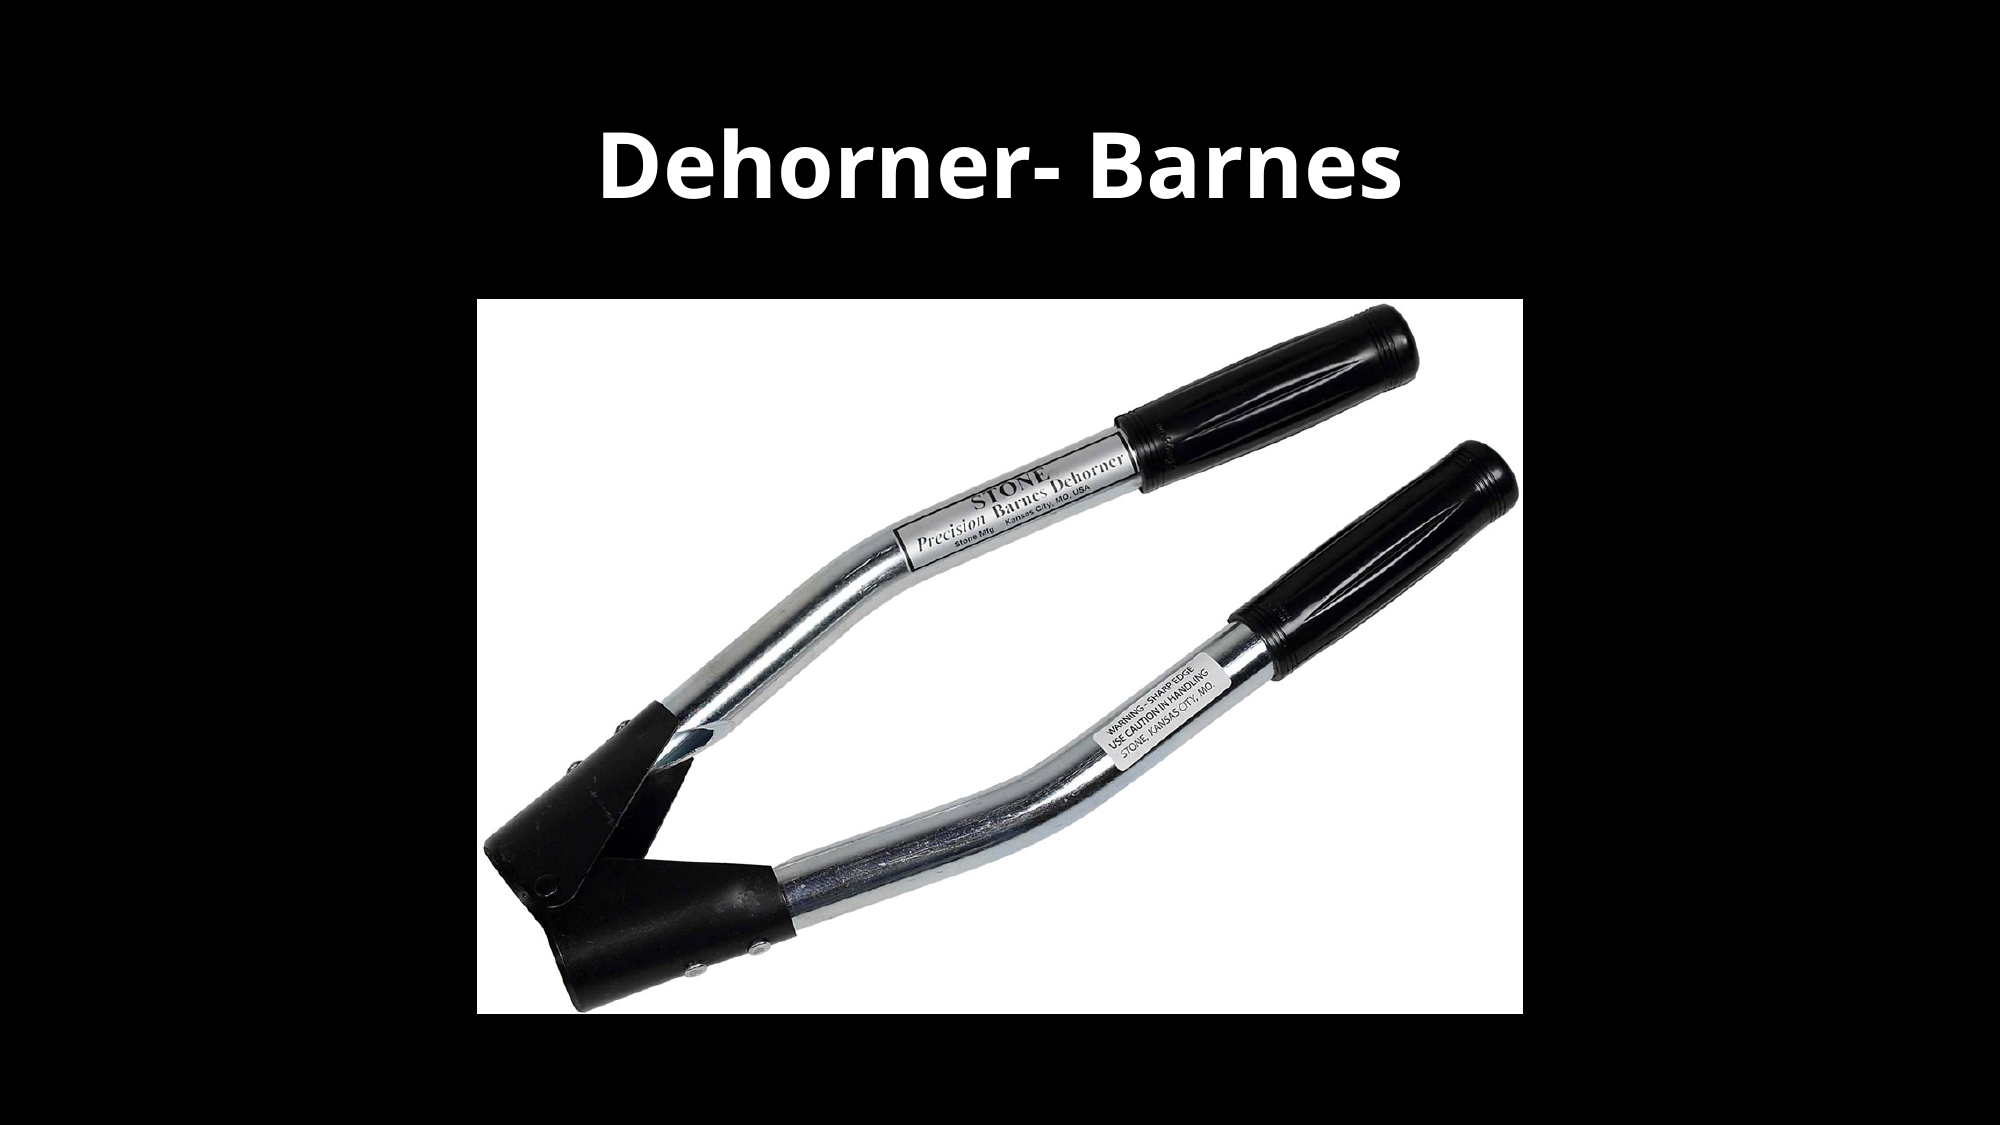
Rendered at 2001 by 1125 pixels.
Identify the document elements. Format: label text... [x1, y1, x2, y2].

title Dehorner- Barnes [137, 59, 1863, 278]
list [477, 299, 1523, 1014]
